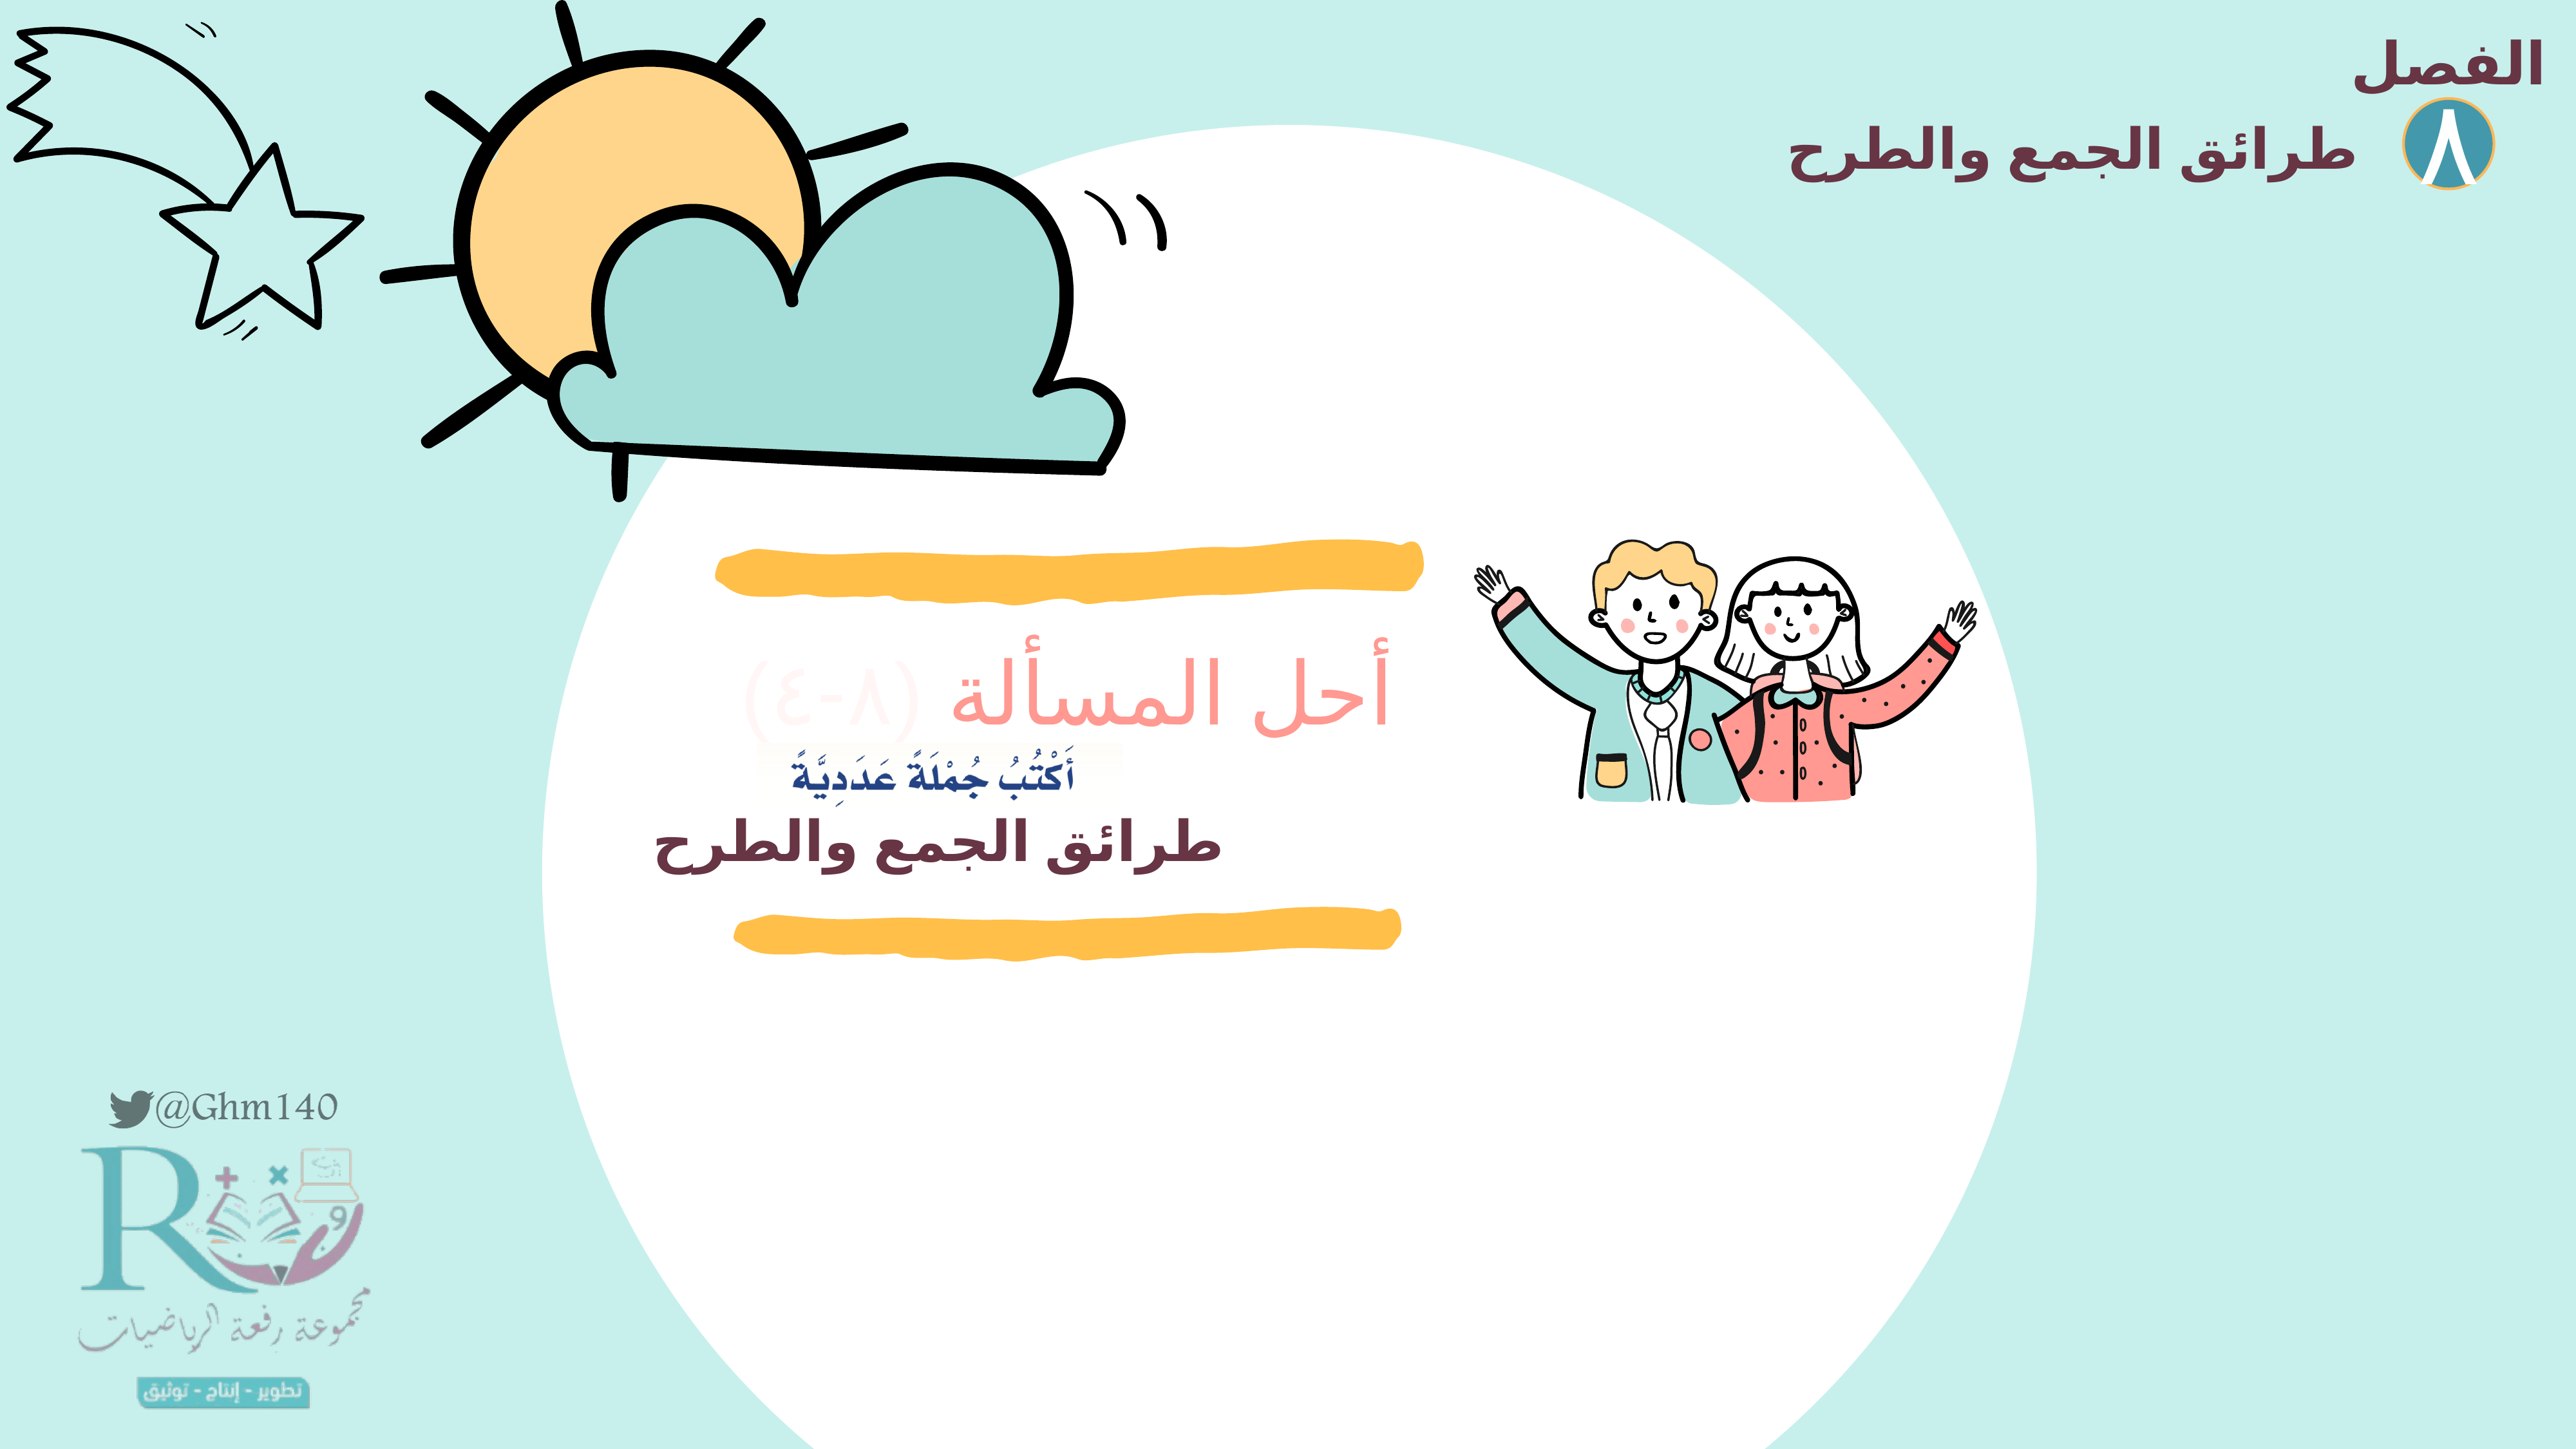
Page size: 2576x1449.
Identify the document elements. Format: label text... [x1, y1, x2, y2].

text_box [715, 539, 1424, 605]
text_box طرائق الجمع والطرح [1528, 32, 2414, 270]
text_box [2340, 57, 2558, 245]
text_box طرائق الجمع والطرح [379, 724, 1265, 961]
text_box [1473, 539, 1978, 806]
text_box [1265, 907, 1402, 950]
text_box (٨-٤) أحل المسألة [715, 605, 1420, 774]
picture [756, 743, 1123, 809]
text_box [6, 21, 365, 341]
text_box الفصل [2291, 0, 2576, 151]
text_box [379, 0, 1168, 503]
text_box [88, 1067, 350, 1151]
